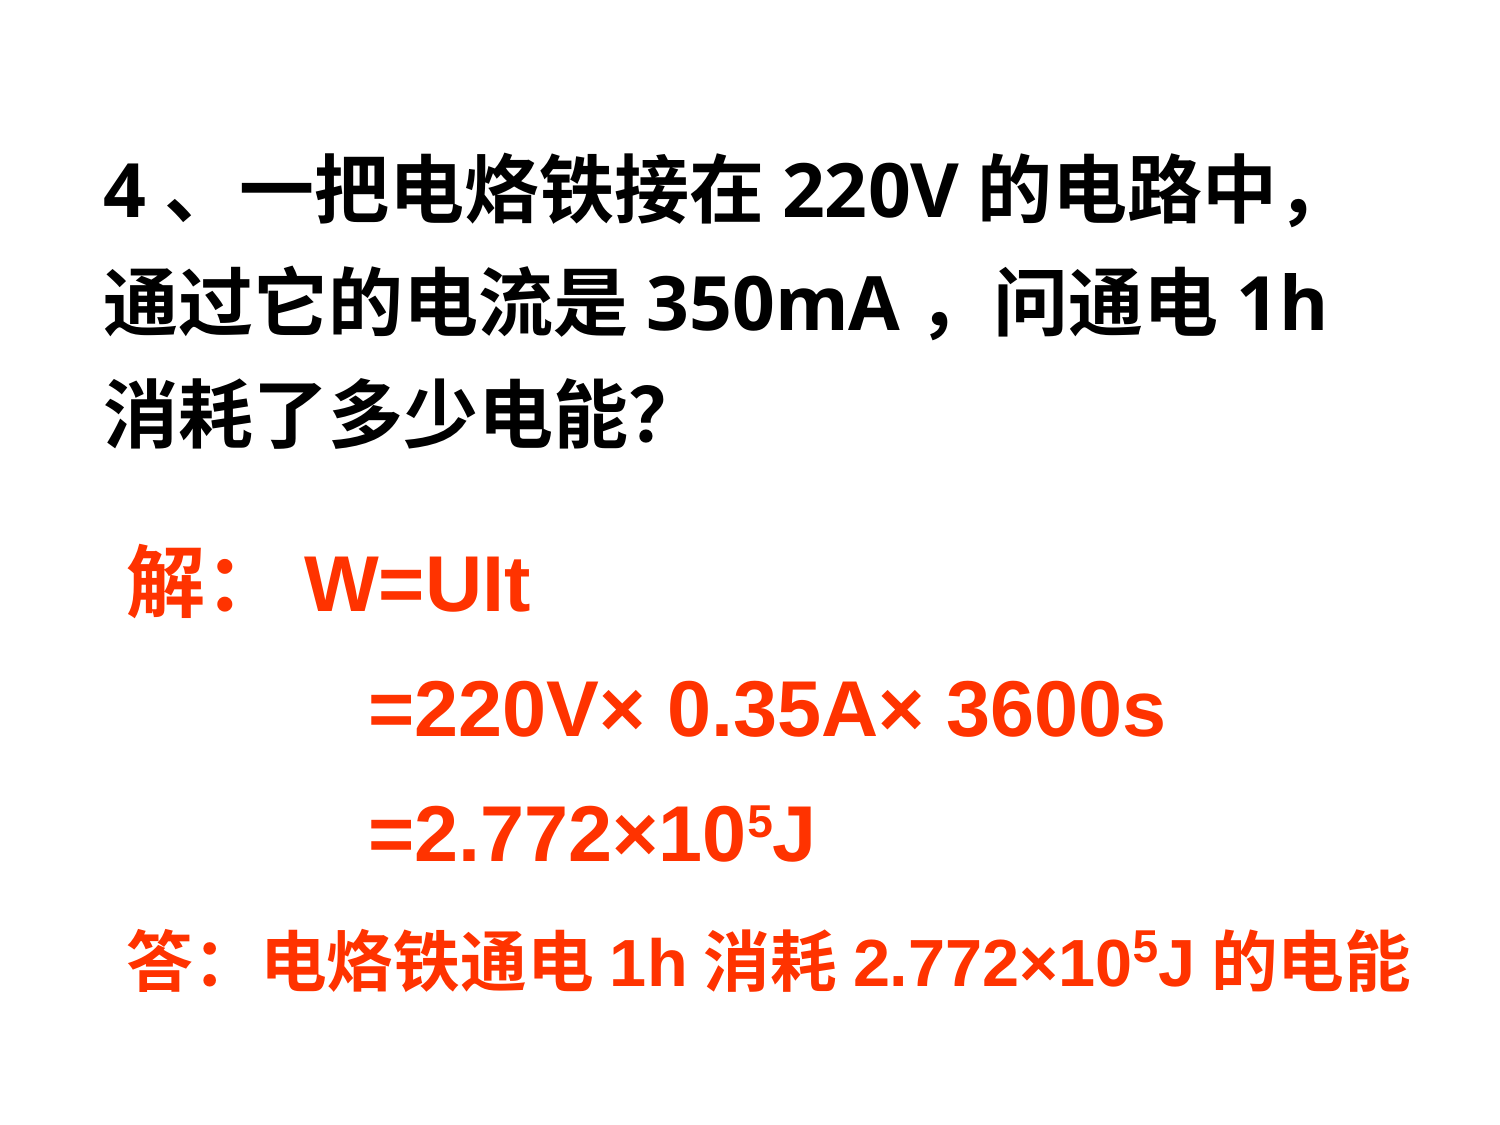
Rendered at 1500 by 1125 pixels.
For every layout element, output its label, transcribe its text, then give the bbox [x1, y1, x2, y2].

text_box 4、一把电烙铁接在220V的电路中，通过它的电流是350mA，问通电1h消耗了多少电能？ [88, 112, 1424, 465]
text_box 解：W=UIt =220V× 0.35A× 3600s =2.772×105J 答：电烙铁通电1h消耗2.772×105J的电能 [111, 510, 1459, 1010]
